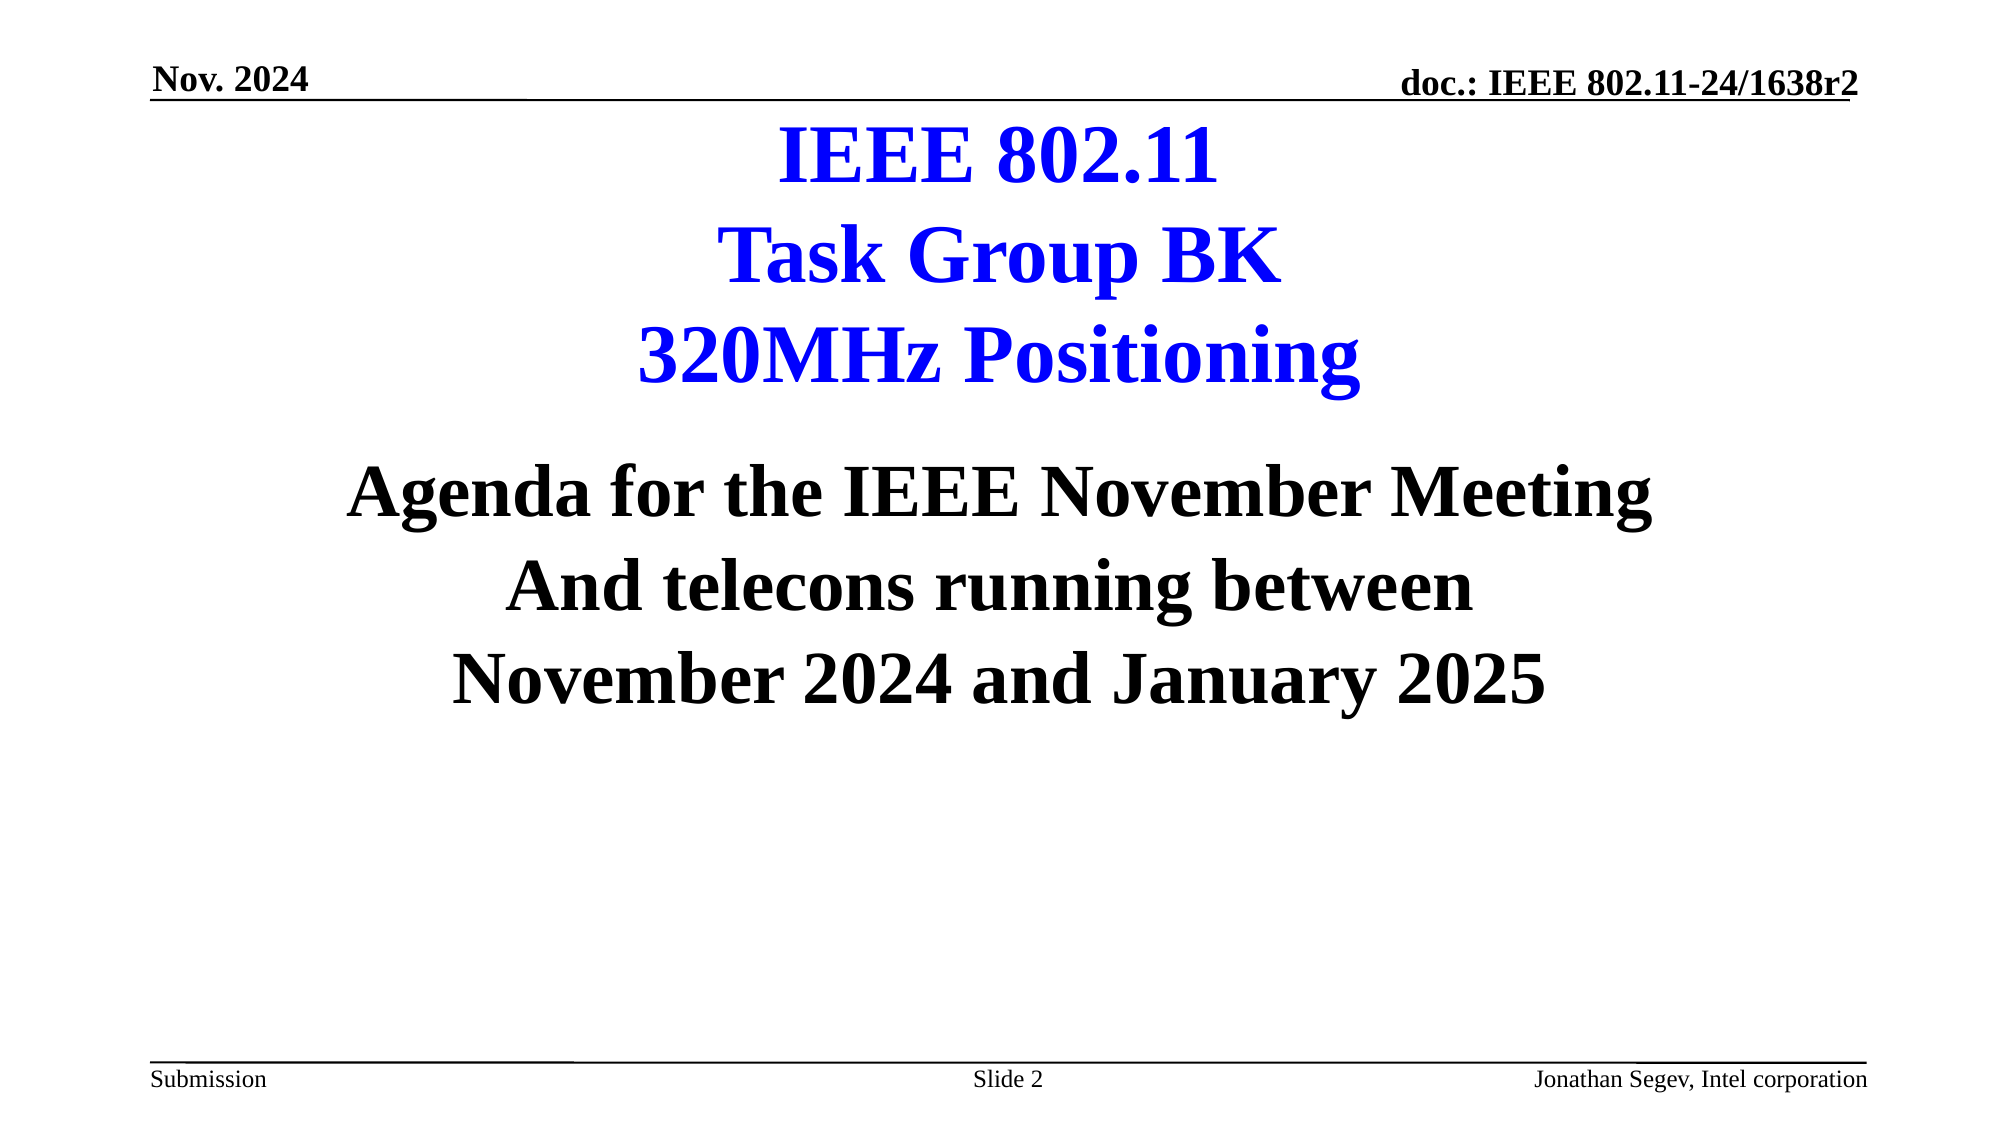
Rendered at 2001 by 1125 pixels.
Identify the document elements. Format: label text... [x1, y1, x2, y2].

slide_number Slide 2 [950, 1061, 1067, 1123]
list Agenda for the IEEE November Meeting And telecons running between November 2024 and January 2025 [149, 444, 1850, 1000]
footer Jonathan Segev, Intel corporation [1171, 1061, 1869, 1093]
title IEEE 802.11 Task Group BK 320MHz Positioning [149, 112, 1850, 386]
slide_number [152, 54, 563, 100]
